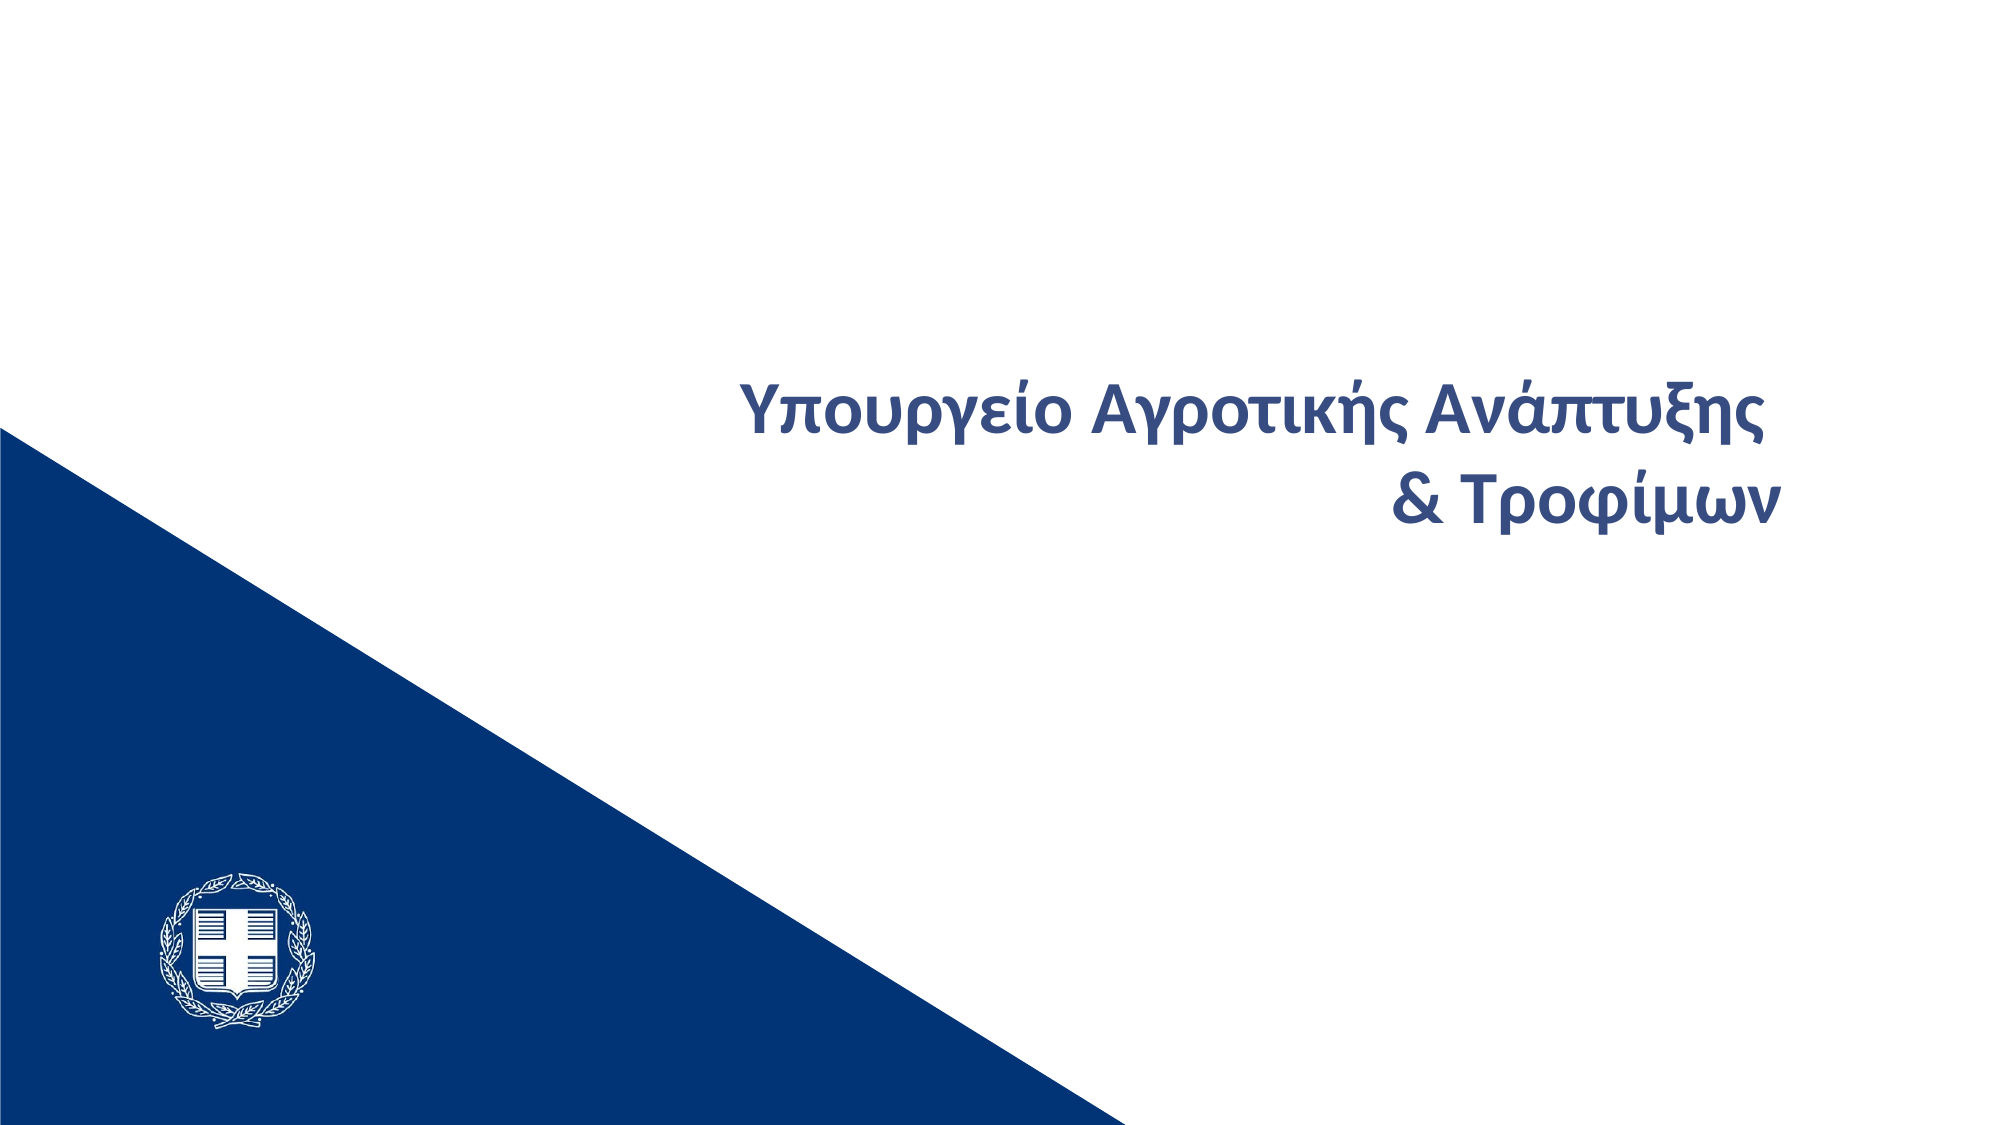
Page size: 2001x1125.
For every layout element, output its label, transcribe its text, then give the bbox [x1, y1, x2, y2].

picture [142, 857, 333, 1051]
text_box Υπουργείο Αγροτικής Ανάπτυξης & Τροφίμων [70, 350, 1798, 546]
